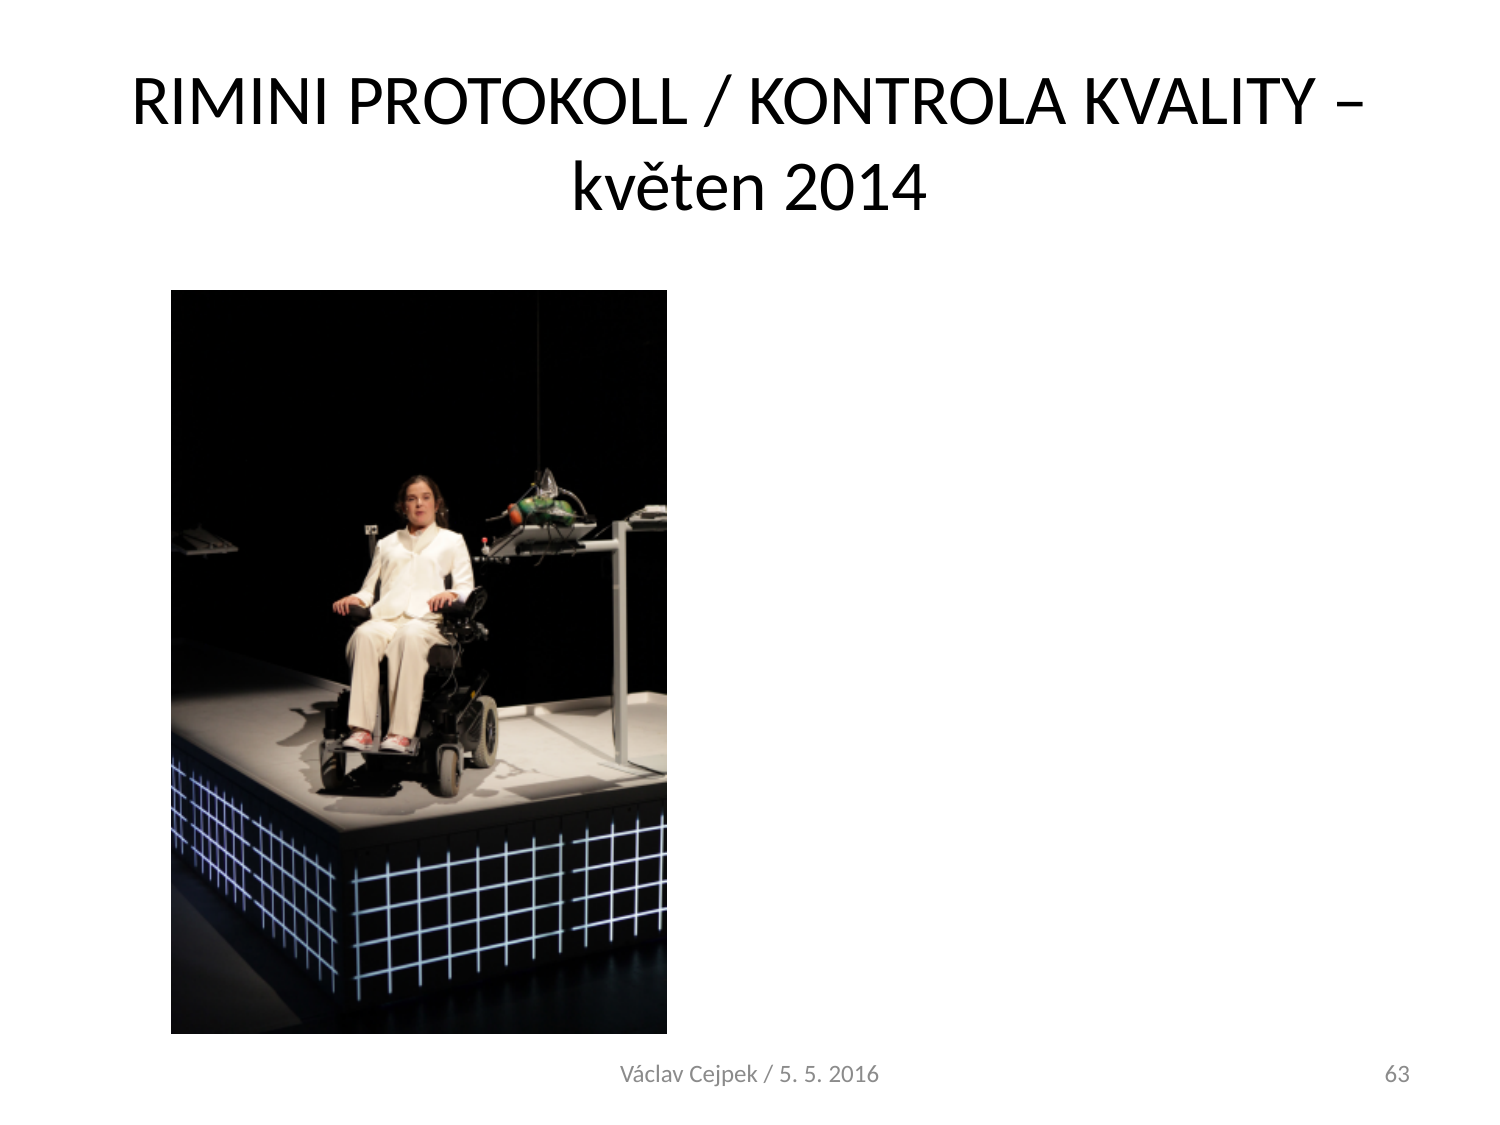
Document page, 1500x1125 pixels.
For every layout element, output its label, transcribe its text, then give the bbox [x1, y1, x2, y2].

slide_number 63 [1074, 1042, 1425, 1103]
title RIMINI PROTOKOLL / KONTROLA KVALITY – květen 2014 [75, 45, 1425, 233]
footer Václav Cejpek / 5. 5. 2016 [512, 1042, 988, 1103]
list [170, 290, 667, 1034]
